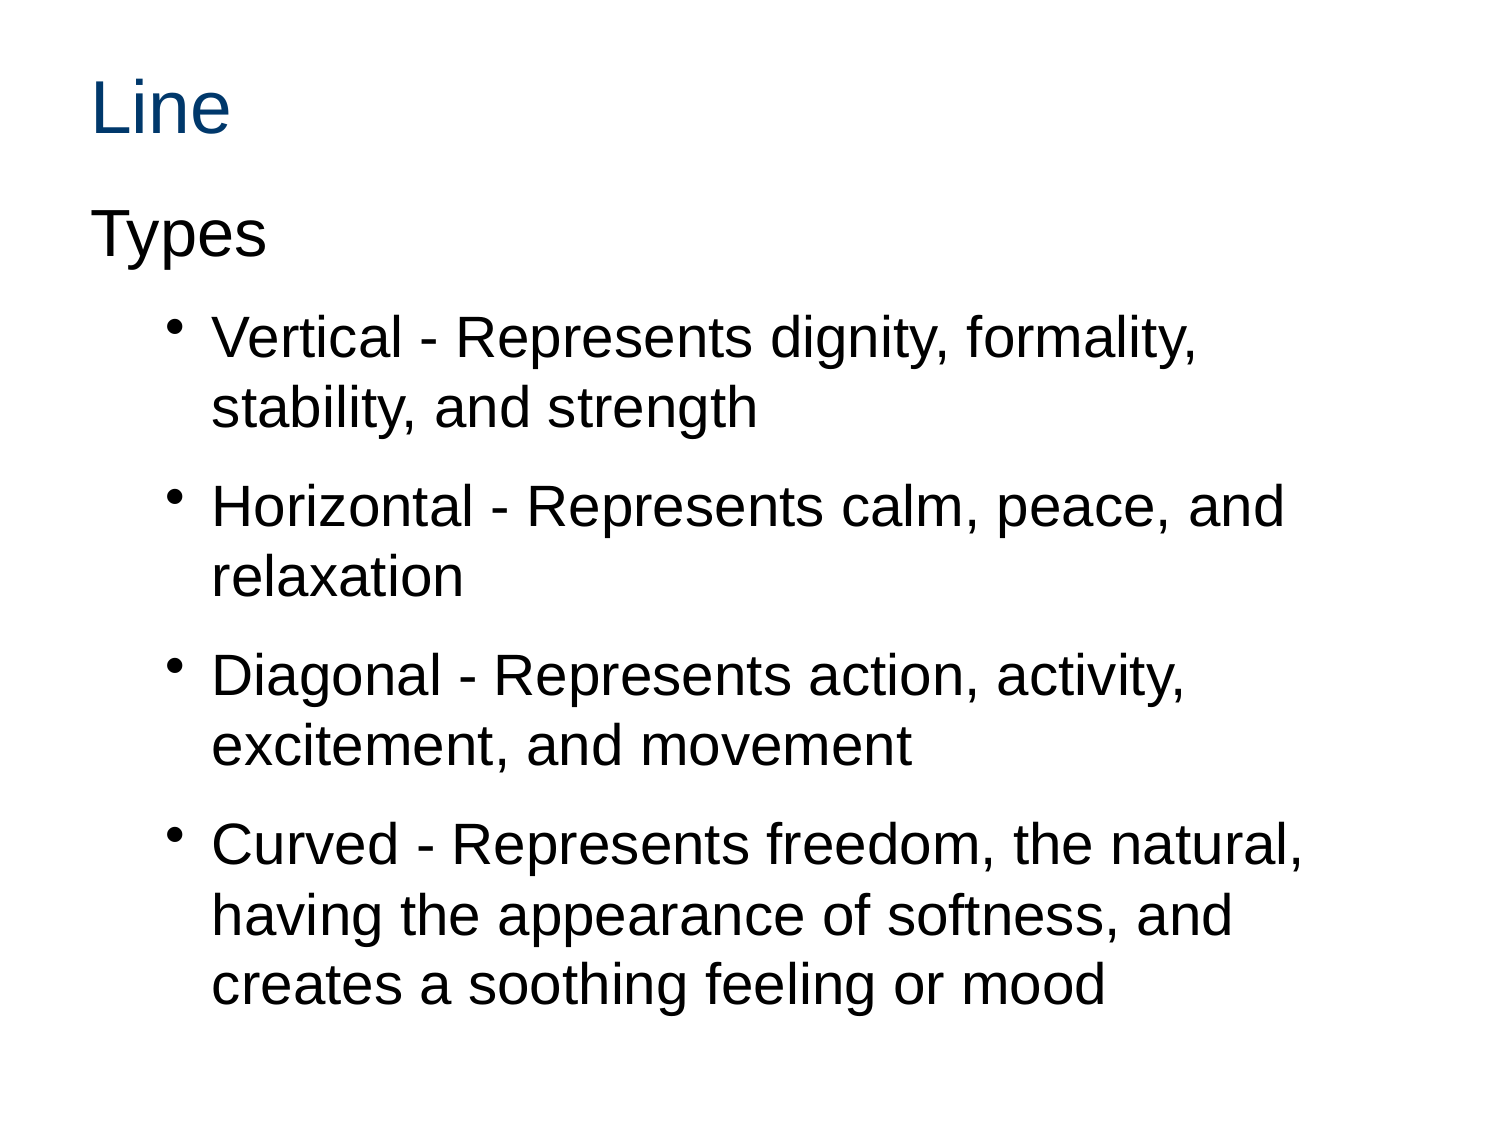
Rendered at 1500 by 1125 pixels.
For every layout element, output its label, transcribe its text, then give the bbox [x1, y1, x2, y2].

list Types Vertical - Represents dignity, formality, stability, and strength Horizontal - Represents calm, peace, and relaxation Diagonal - Represents action, activity, excitement, and movement Curved - Represents freedom, the natural, having the appearance of softness, and creates a soothing feeling or mood [74, 182, 1401, 976]
title Line [74, 44, 1426, 163]
